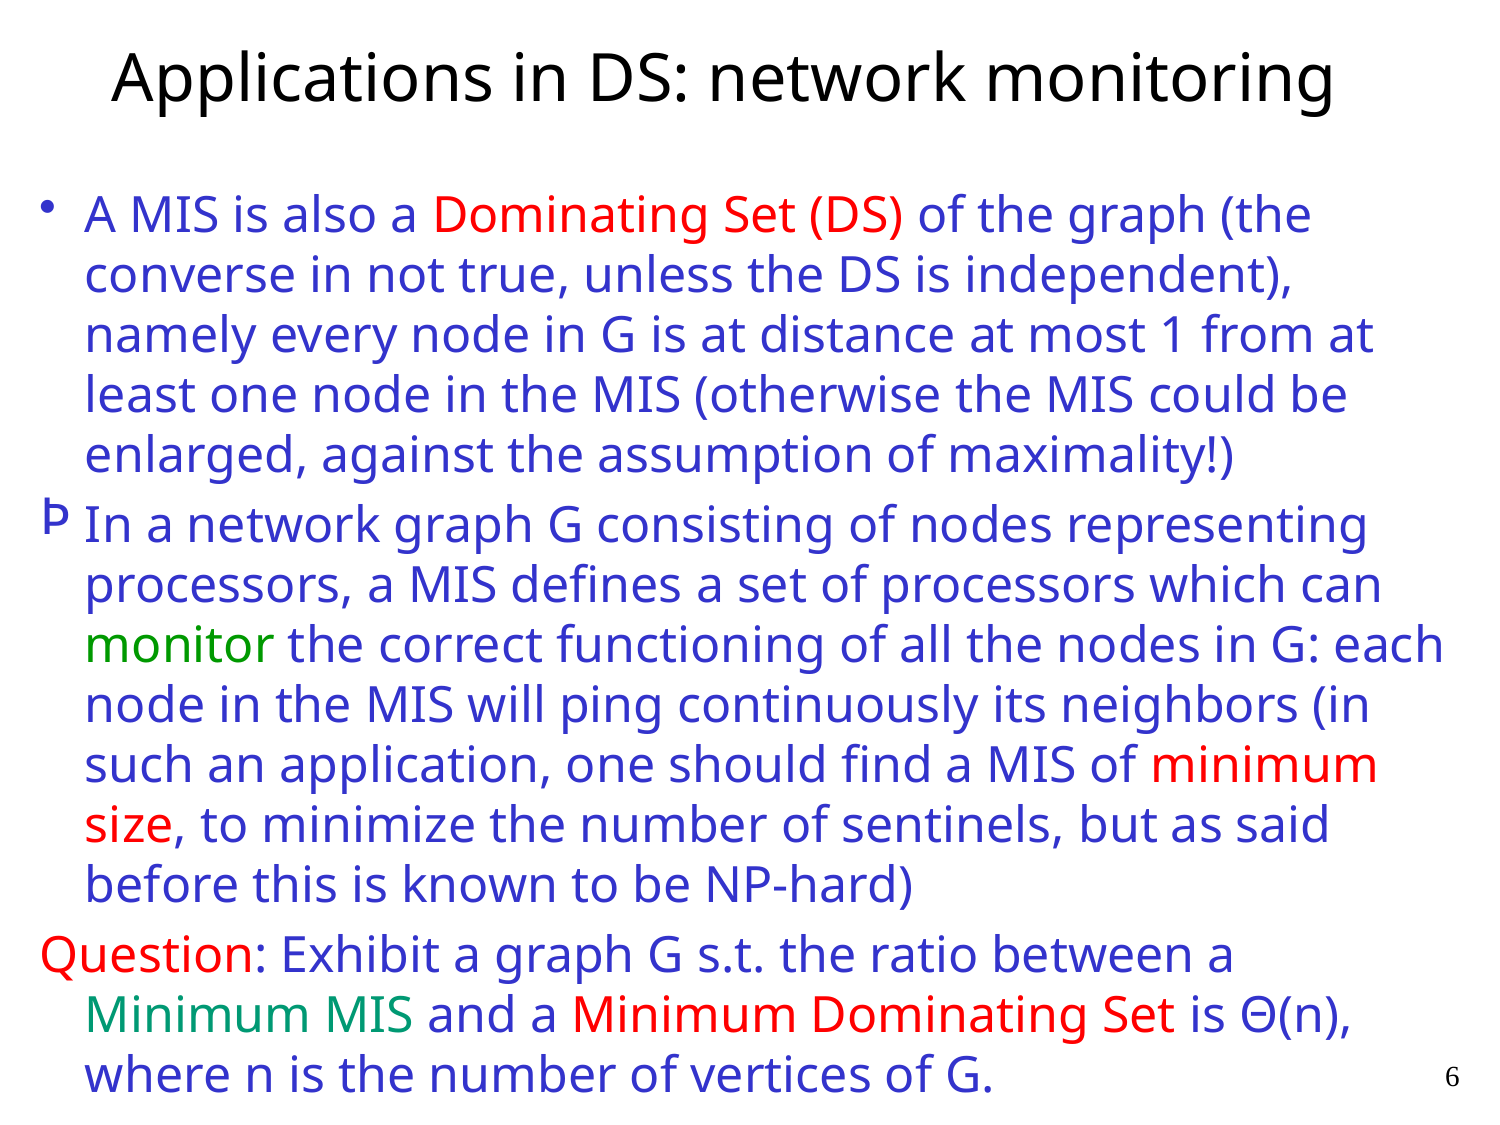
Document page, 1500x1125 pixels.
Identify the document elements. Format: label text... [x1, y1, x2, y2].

list A MIS is also a Dominating Set (DS) of the graph (the converse in not true, unless the DS is independent), namely every node in G is at distance at most 1 from at least one node in the MIS (otherwise the MIS could be enlarged, against the assumption of maximality!) In a network graph G consisting of nodes representing processors, a MIS defines a set of processors which can monitor the correct functioning of all the nodes in G: each node in the MIS will ping continuously its neighbors (in such an application, one should find a MIS of minimum size, to minimize the number of sentinels, but as said before this is known to be NP-hard) Question: Exhibit a graph G s.t. the ratio between a Minimum MIS and a Minimum Dominating Set is Θ(n), where n is the number of vertices of G. [24, 174, 1475, 1075]
title Applications in DS: network monitoring [0, 24, 1450, 125]
slide_number 6 [1162, 1049, 1476, 1101]
